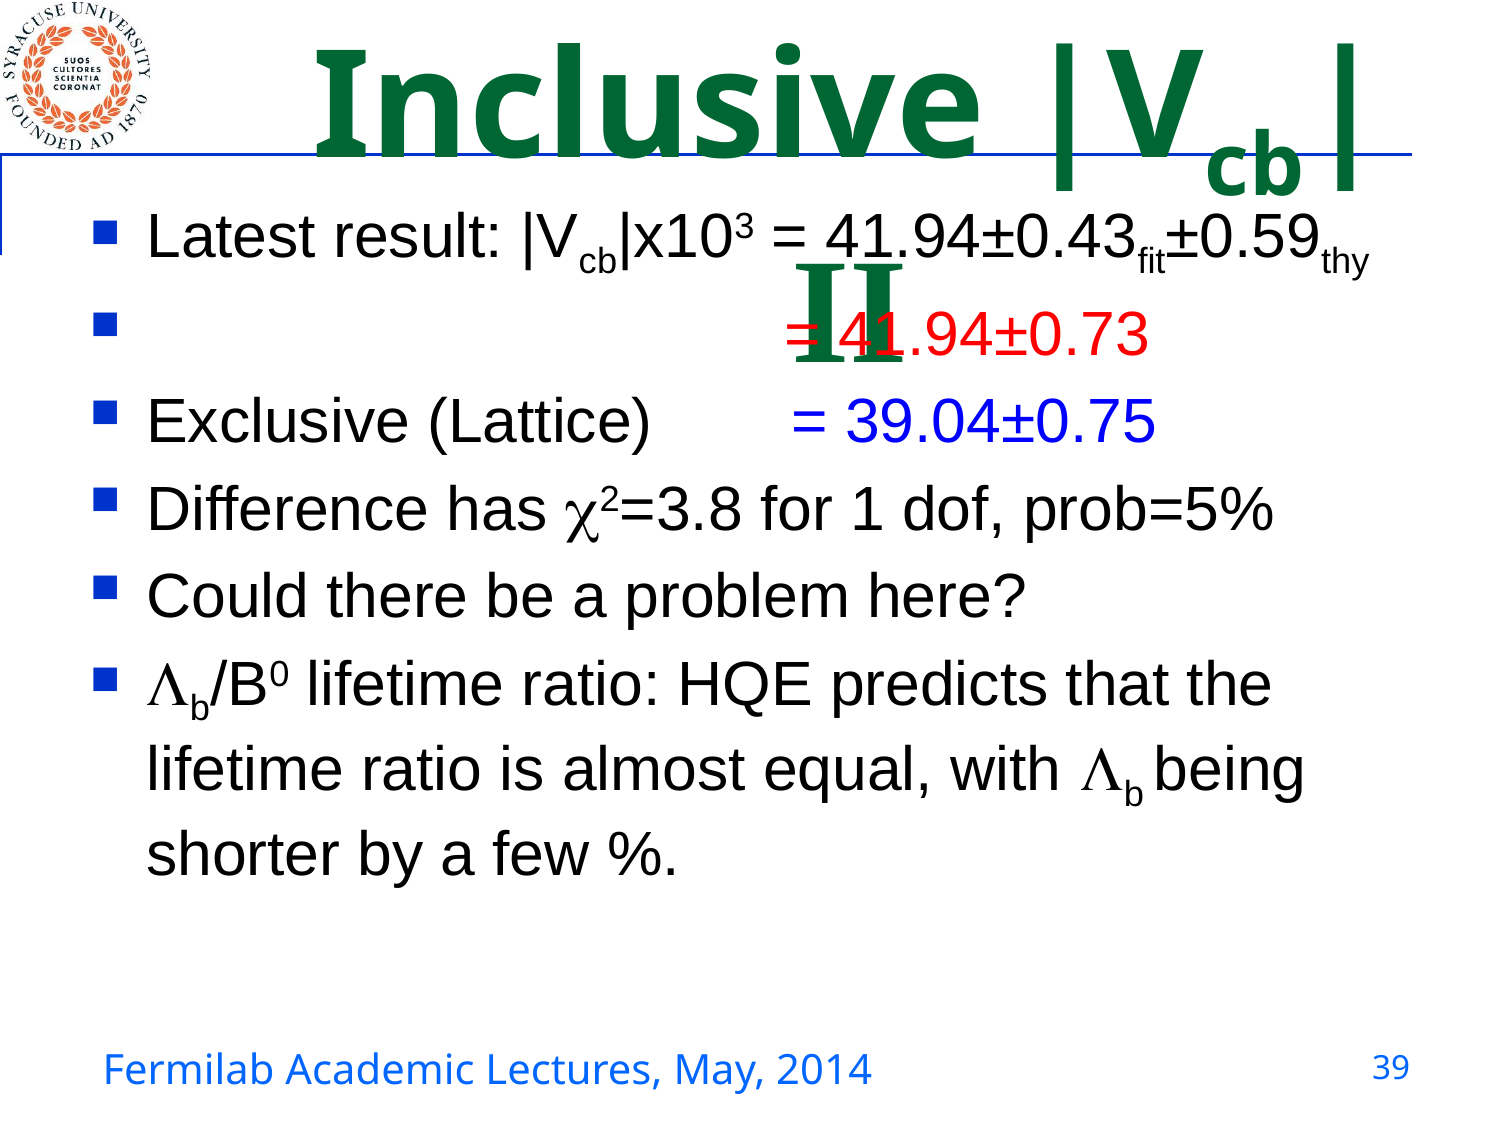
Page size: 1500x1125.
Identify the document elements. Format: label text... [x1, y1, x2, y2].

footer Fermilab Academic Lectures, May, 2014 [87, 1024, 988, 1101]
slide_number 39 [1074, 1023, 1426, 1100]
picture [3, 2, 150, 150]
title Inclusive |Vcb| II [224, 0, 1476, 188]
list Latest result: |Vcb|x103 = 41.94±0.43fit±0.59thy = 41.94±0.73 Exclusive (Lattice) = 39.04±0.75 Difference has c2=3.8 for 1 dof, prob=5% Could there be a problem here? Lb/B0 lifetime ratio: HQE predicts that the lifetime ratio is almost equal, with Lb being shorter by a few %. [74, 187, 1426, 1001]
